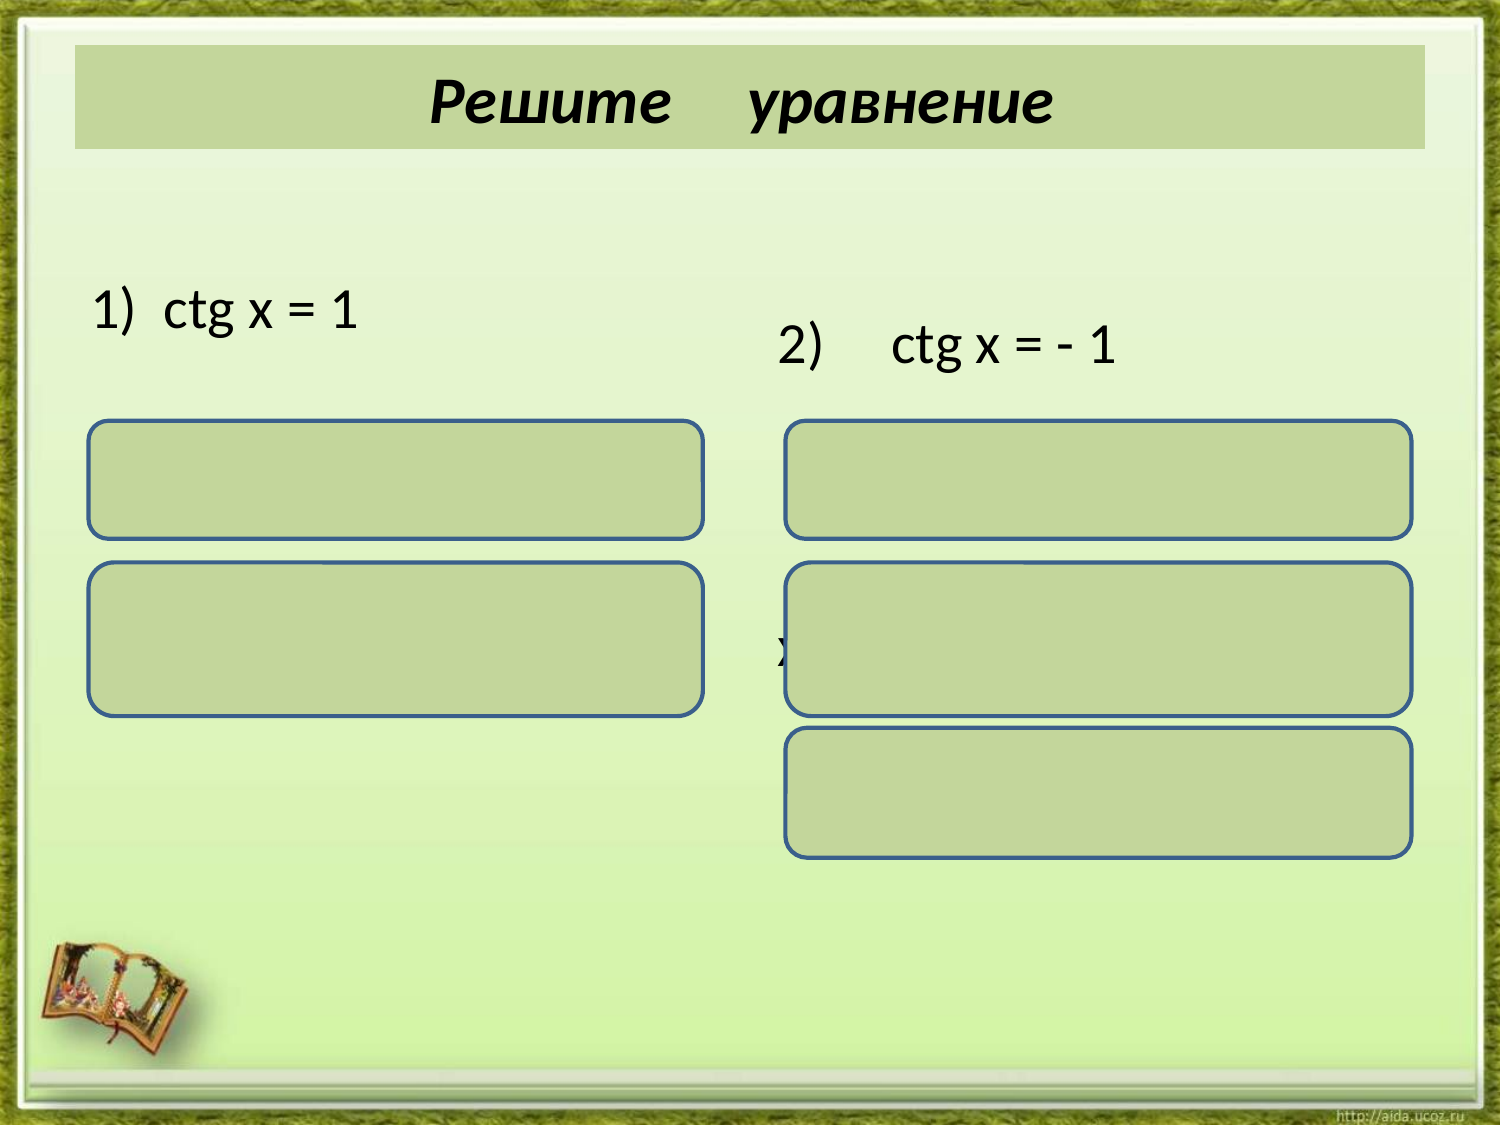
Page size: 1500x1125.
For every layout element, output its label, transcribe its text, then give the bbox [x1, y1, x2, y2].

text_box [86, 418, 705, 541]
list 2) ctg x = - 1 х = аrcctg ( -1) + πn, nϵ Z х = π - аrcctg 1 + πn, nϵ Z х = + πn, nϵ Z. [762, 262, 1426, 1006]
picture [0, 1, 1500, 1125]
list 1) ctg x = 1 х = аrcctg 1 + πn, nϵ Z, х = + πn, nϵ Z. [74, 262, 738, 1006]
text_box [783, 560, 1414, 719]
title Решите уравнение [74, 44, 1426, 150]
text_box [783, 725, 1414, 860]
text_box [783, 418, 1414, 541]
text_box [86, 560, 705, 719]
